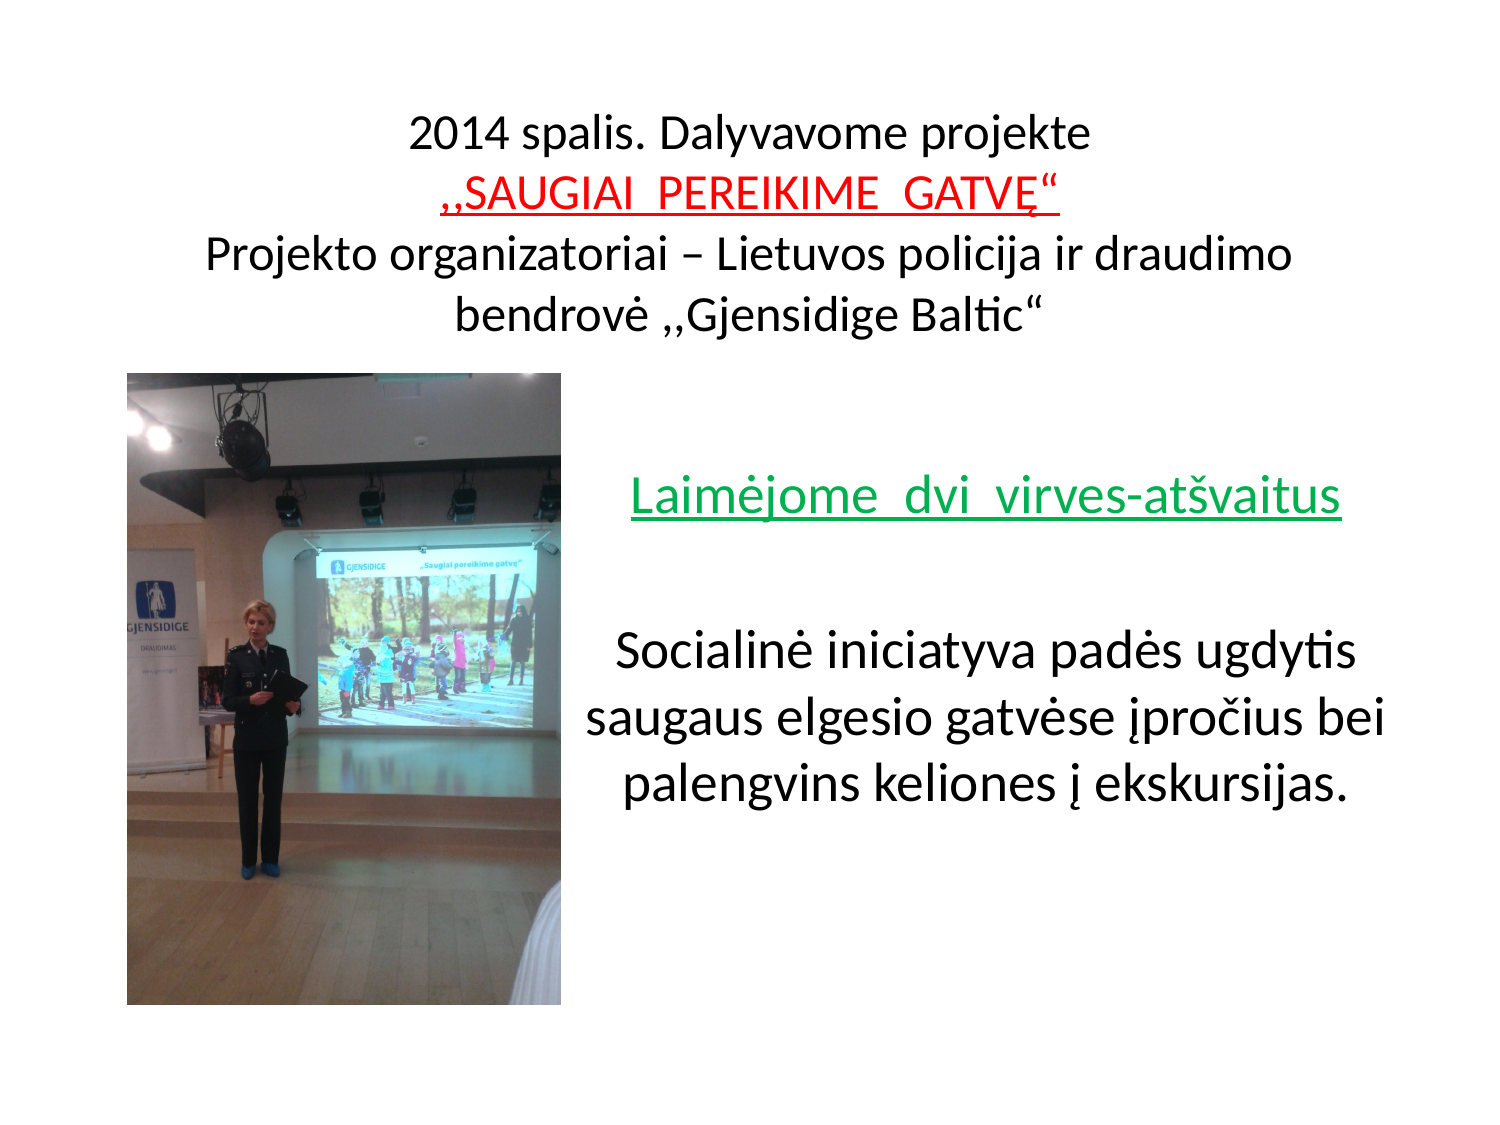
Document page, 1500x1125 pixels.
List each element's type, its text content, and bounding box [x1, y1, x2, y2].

title 2014 spalis. Dalyvavome projekte ,,SAUGIAI PEREIKIME GATVĘ“ Projekto organizatoriai – Lietuvos policija ir draudimo bendrovė ,,Gjensidige Baltic“ [112, 90, 1388, 350]
subtitle Laimėjome dvi virves-atšvaitus Socialinė iniciatyva padės ugdytis saugaus elgesio gatvėse įpročius bei palengvins keliones į ekskursijas. [562, 373, 1412, 858]
picture [127, 373, 562, 1006]
